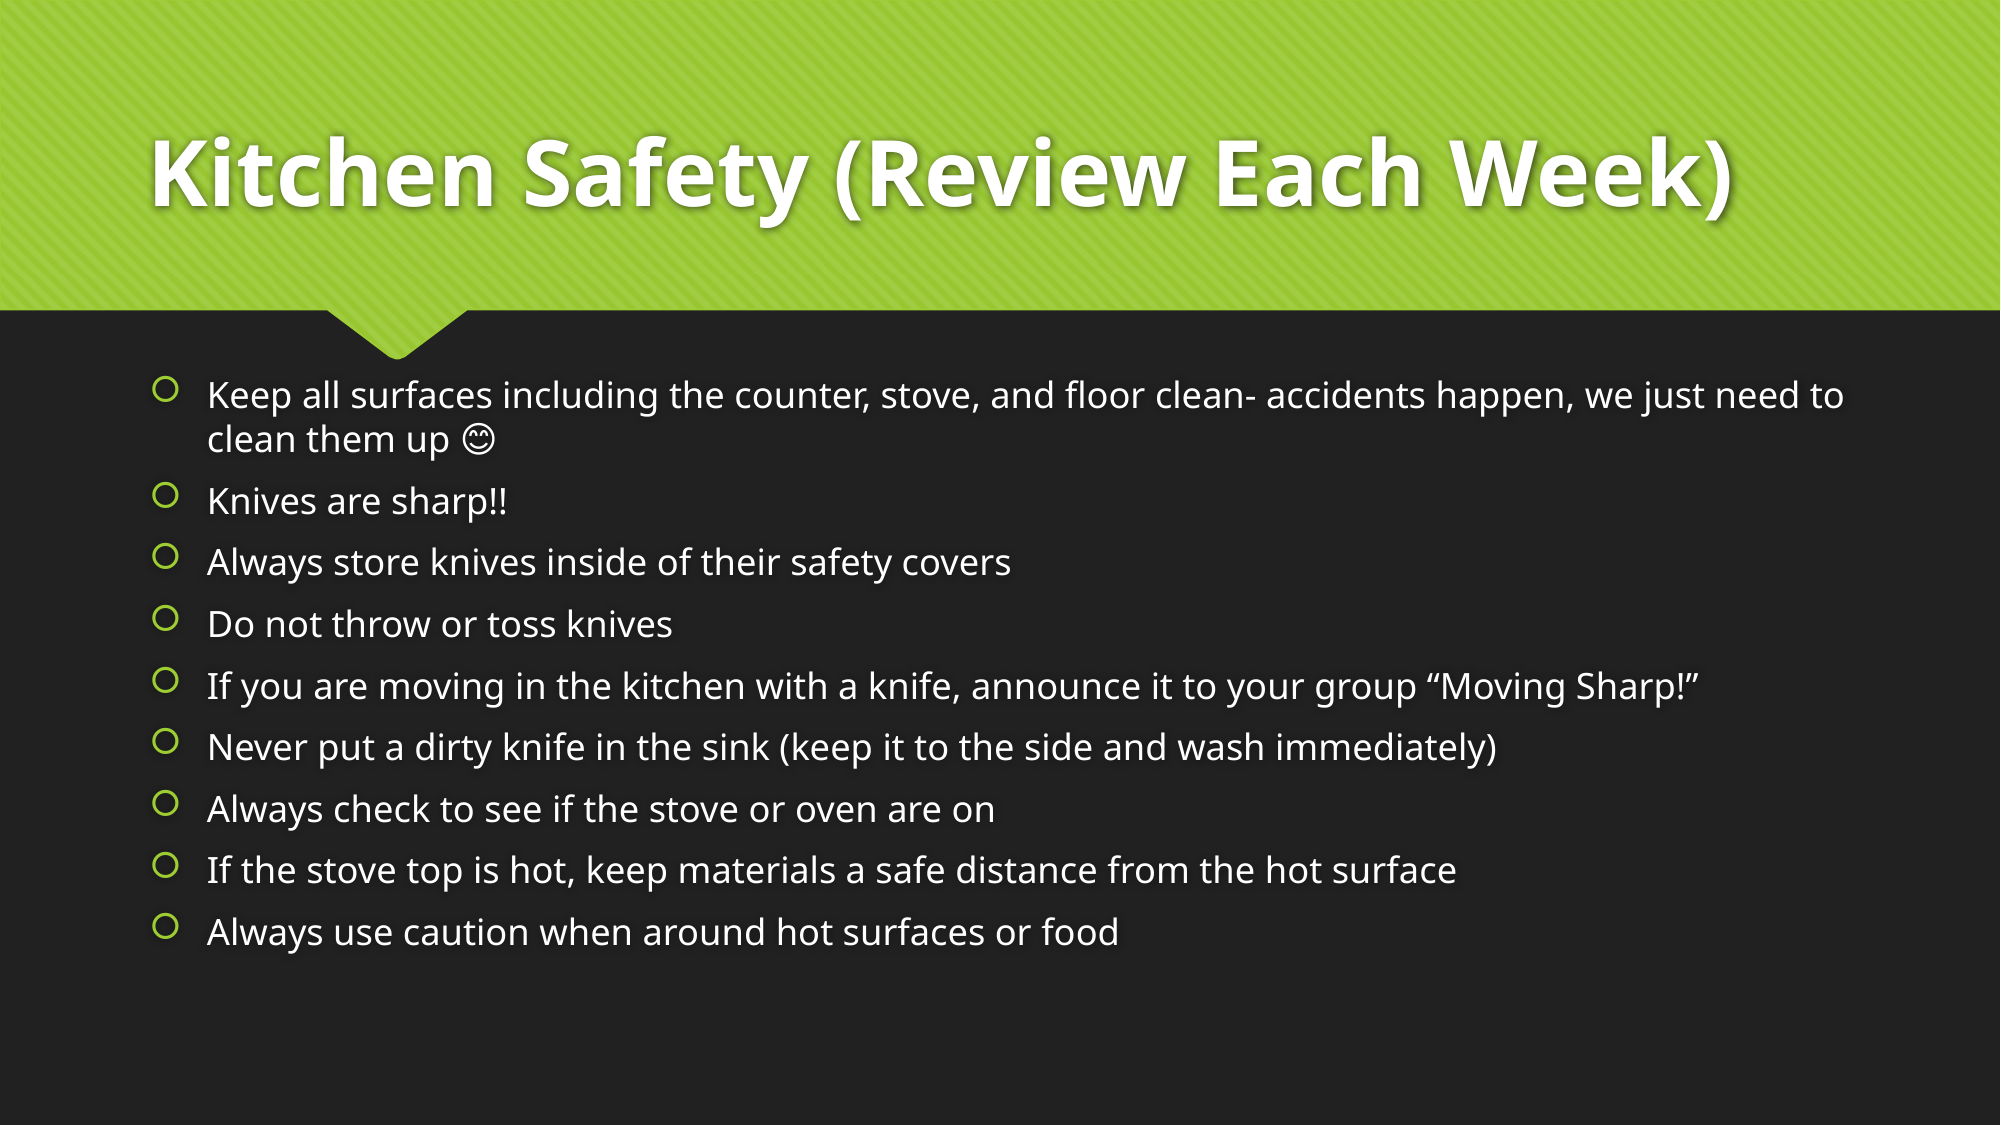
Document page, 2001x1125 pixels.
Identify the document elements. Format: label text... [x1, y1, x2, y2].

list Keep all surfaces including the counter, stove, and floor clean- accidents happen, we just need to clean them up 😊 Knives are sharp!! Always store knives inside of their safety covers Do not throw or toss knives If you are moving in the kitchen with a knife, announce it to your group “Moving Sharp!” Never put a dirty knife in the sink (keep it to the side and wash immediately) Always check to see if the stove or oven are on If the stove top is hot, keep materials a safe distance from the hot surface Always use caution when around hot surfaces or food [134, 364, 1866, 962]
title Kitchen Safety (Review Each Week) [132, 73, 1868, 233]
